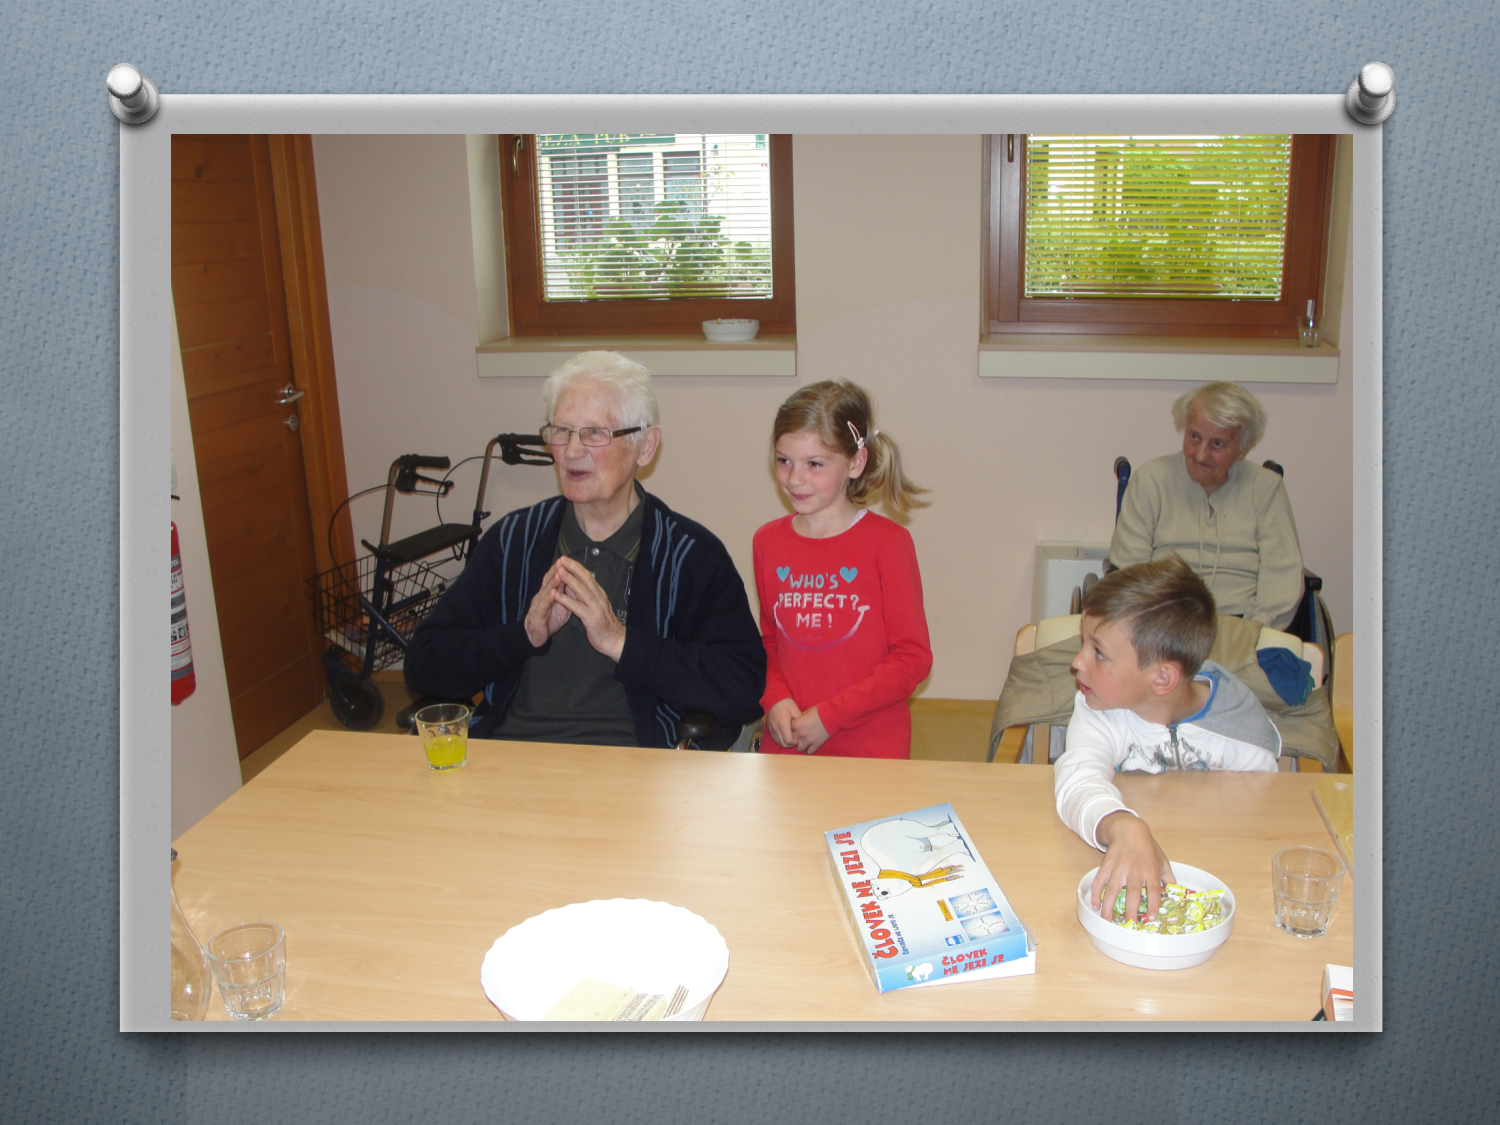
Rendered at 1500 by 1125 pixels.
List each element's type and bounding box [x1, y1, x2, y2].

picture [170, 35, 1439, 1021]
picture [75, 29, 198, 153]
